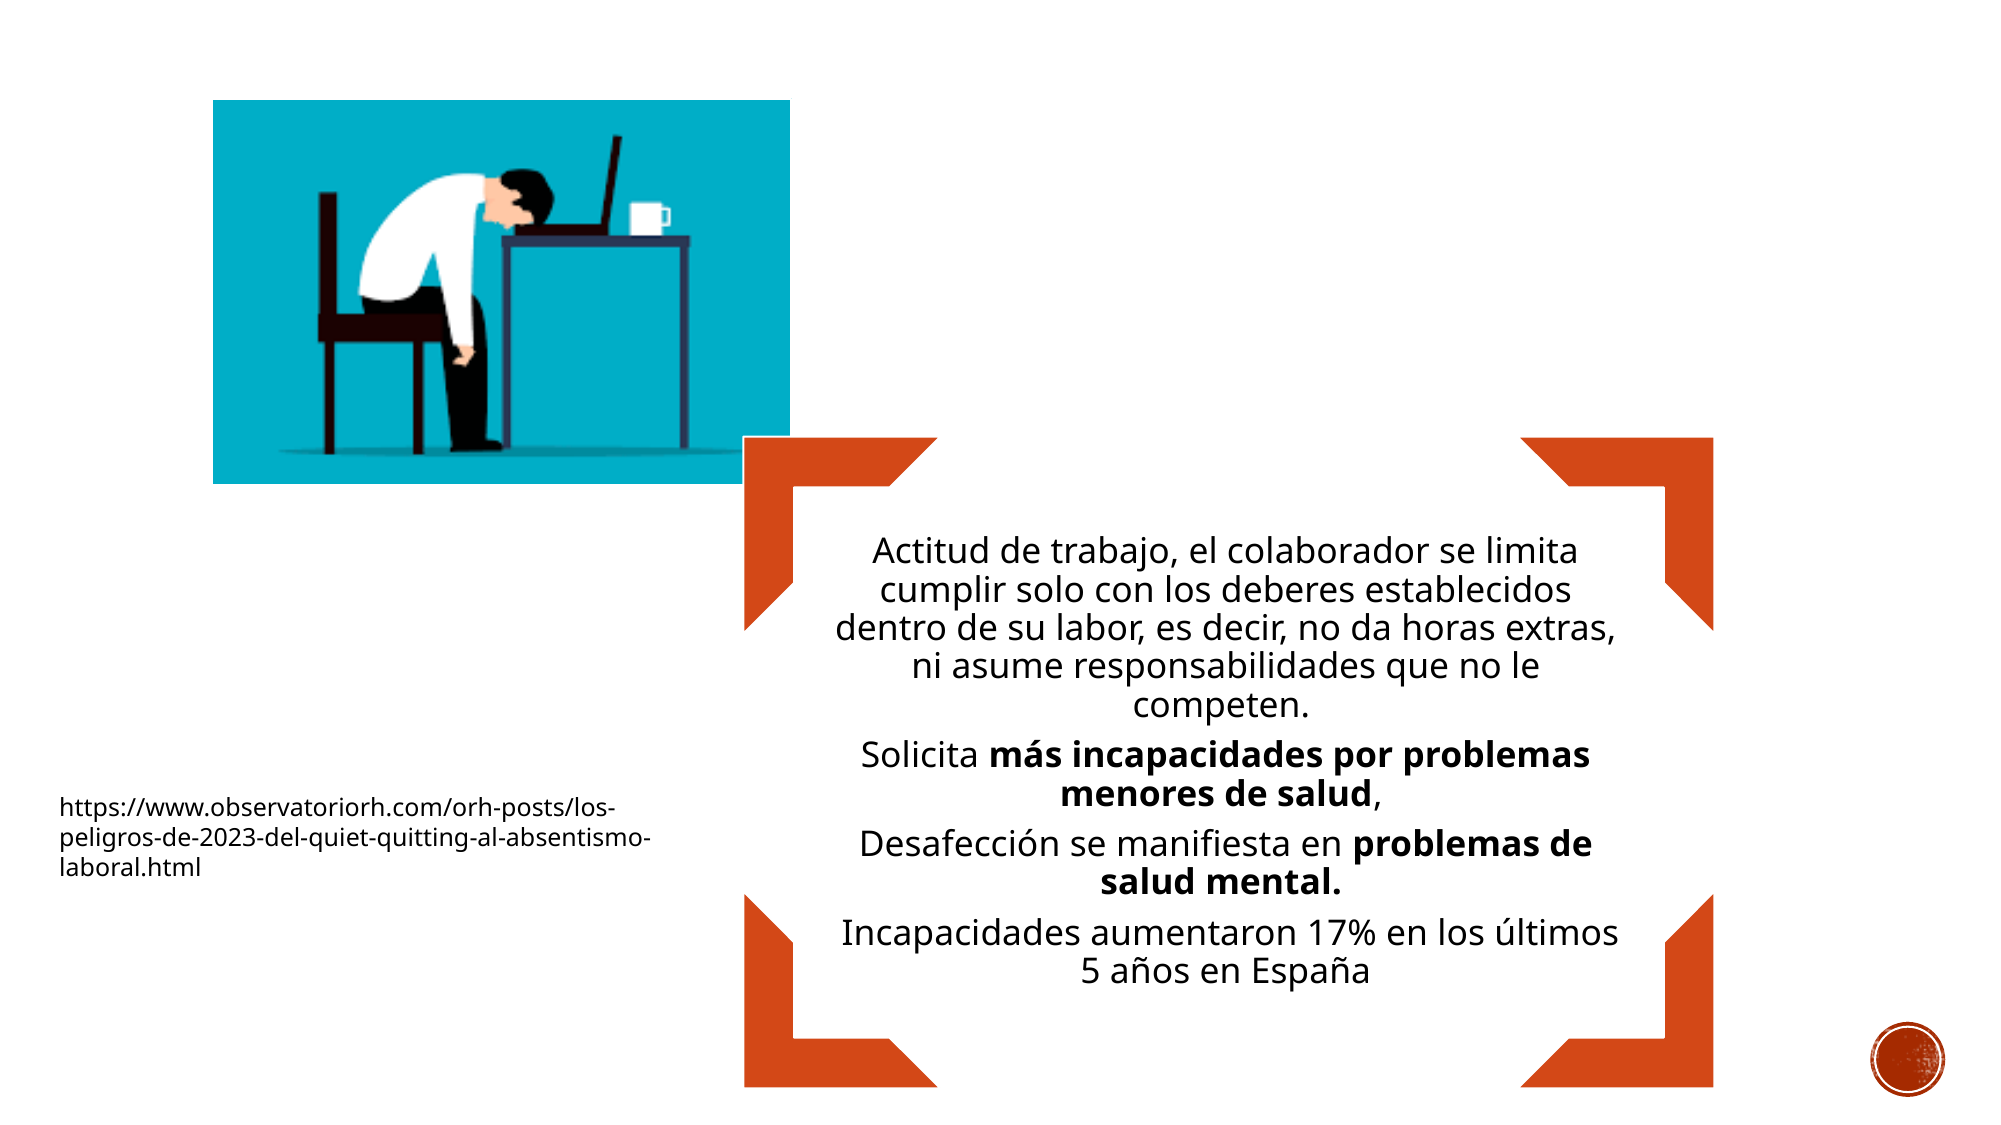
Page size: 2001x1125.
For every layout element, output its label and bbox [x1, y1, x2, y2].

text_box [0, 100, 1998, 1086]
